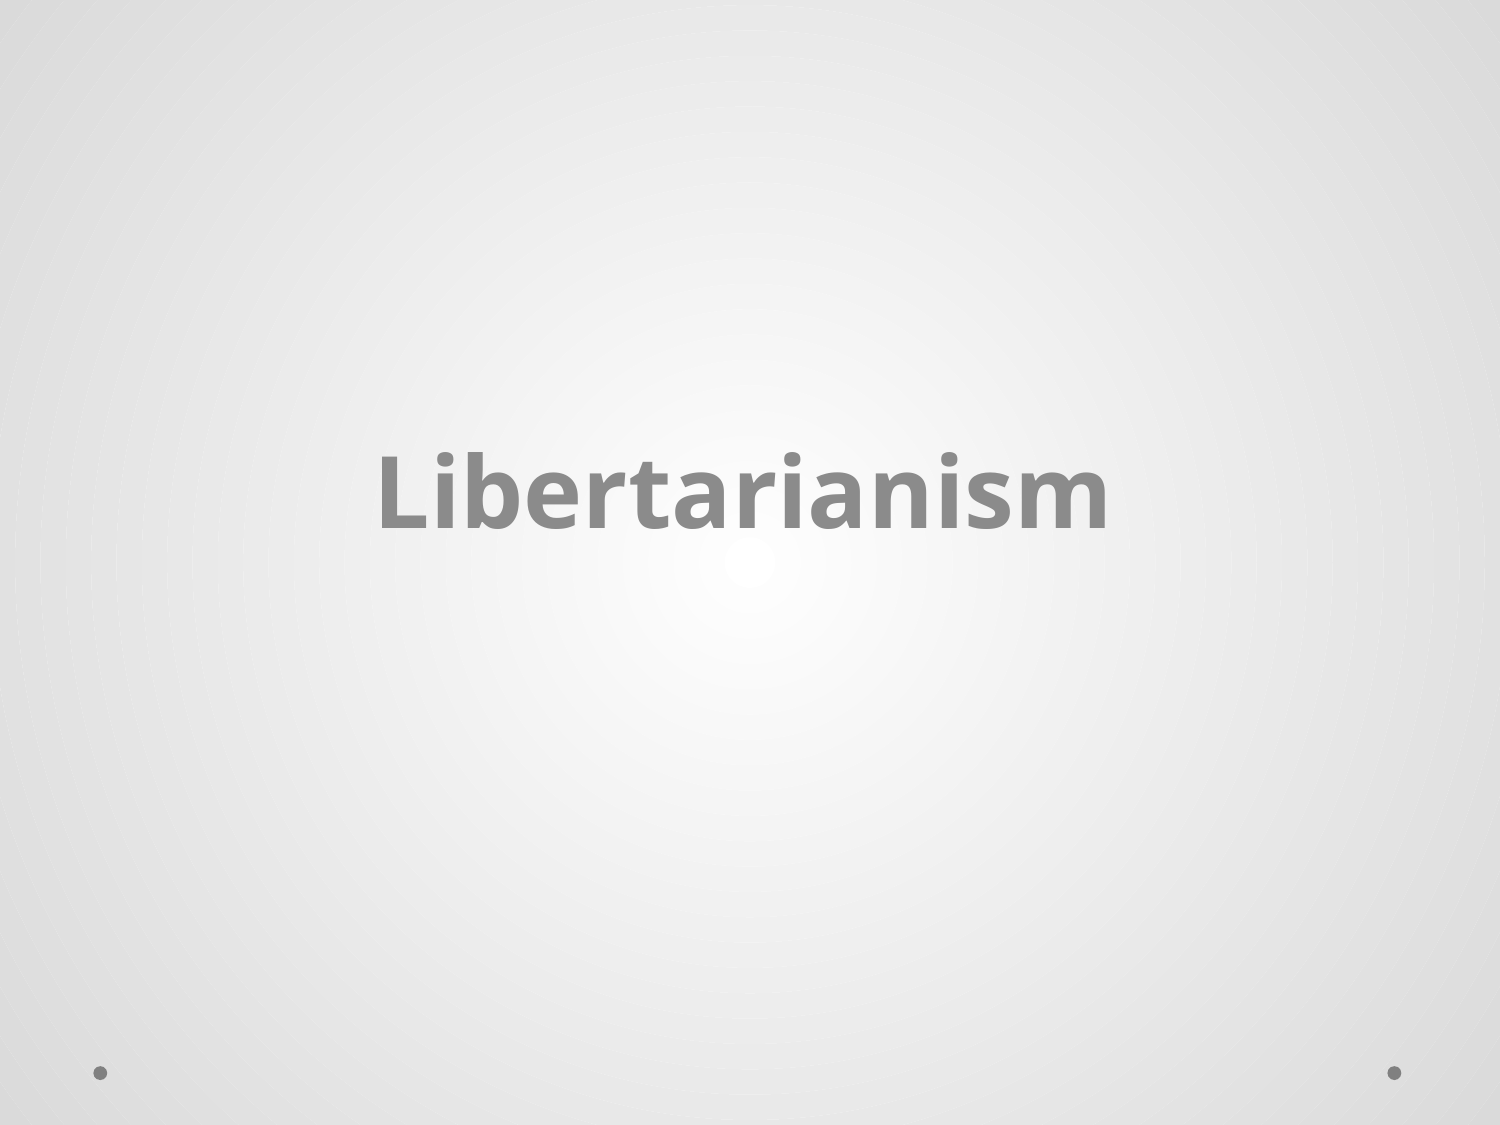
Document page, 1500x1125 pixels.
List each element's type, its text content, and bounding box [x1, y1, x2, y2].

subtitle Libertarianism [218, 420, 1269, 621]
